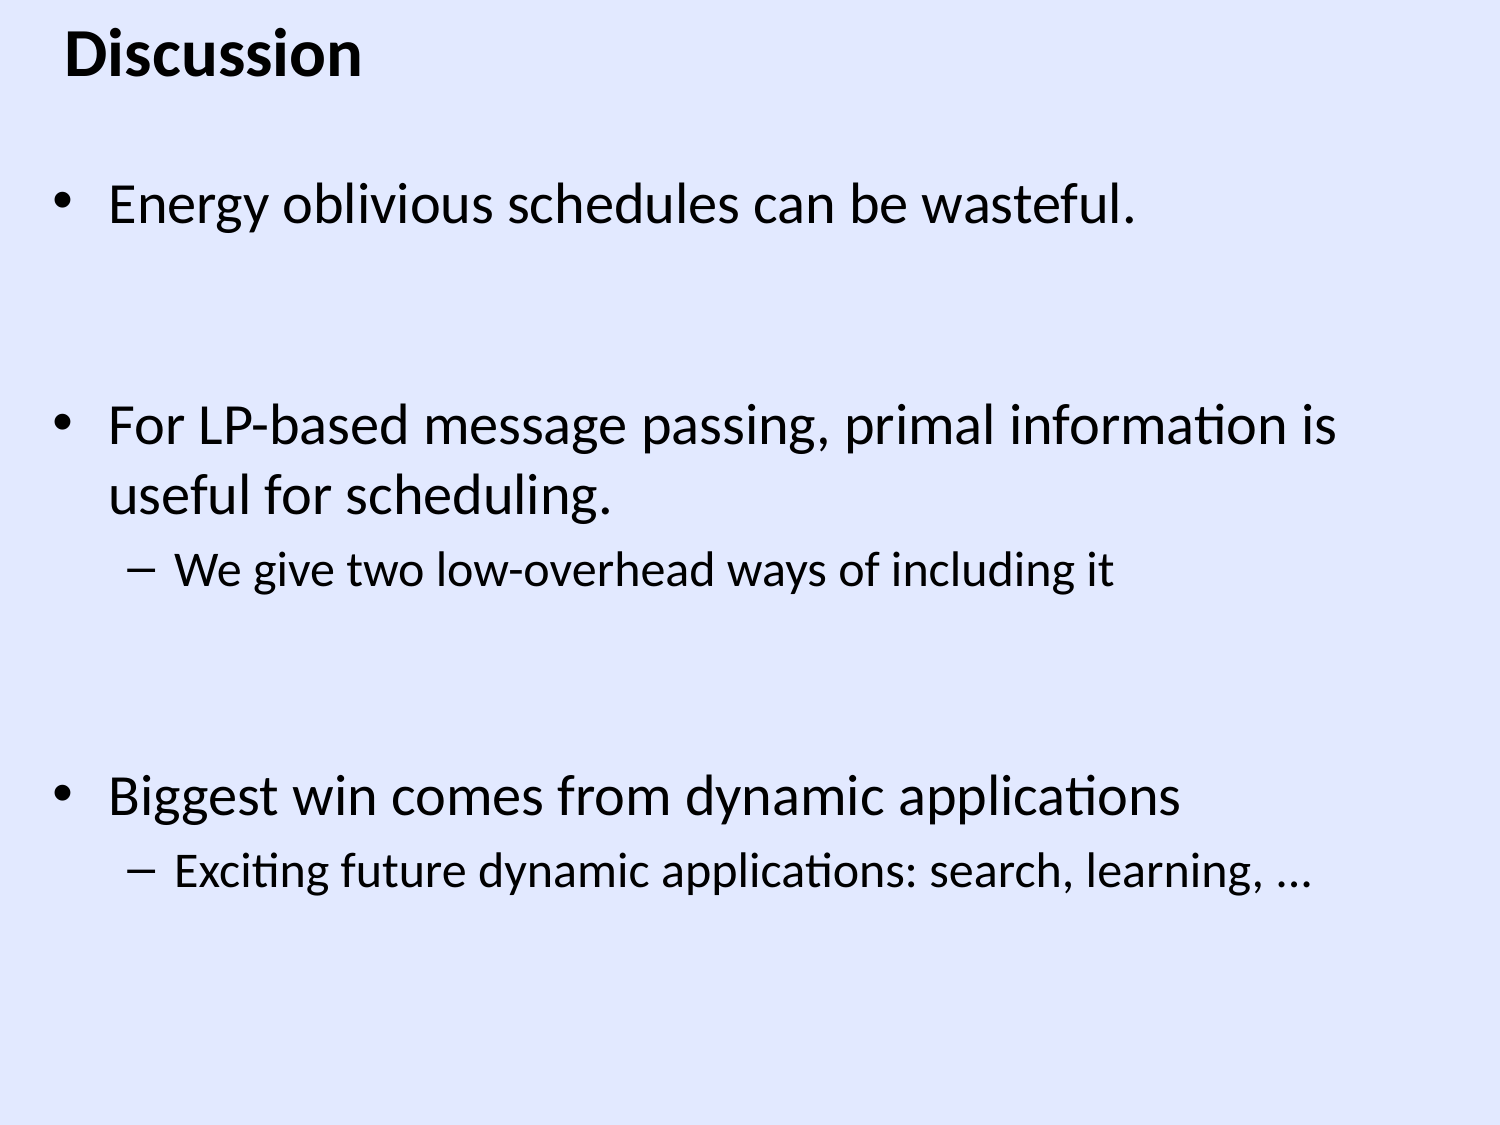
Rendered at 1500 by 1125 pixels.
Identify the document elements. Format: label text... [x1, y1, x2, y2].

text_box Discussion [49, 0, 1400, 105]
list Energy oblivious schedules can be wasteful. For LP-based message passing, primal information is useful for scheduling. We give two low-overhead ways of including it Biggest win comes from dynamic applications Exciting future dynamic applications: search, learning, ... [37, 157, 1463, 900]
